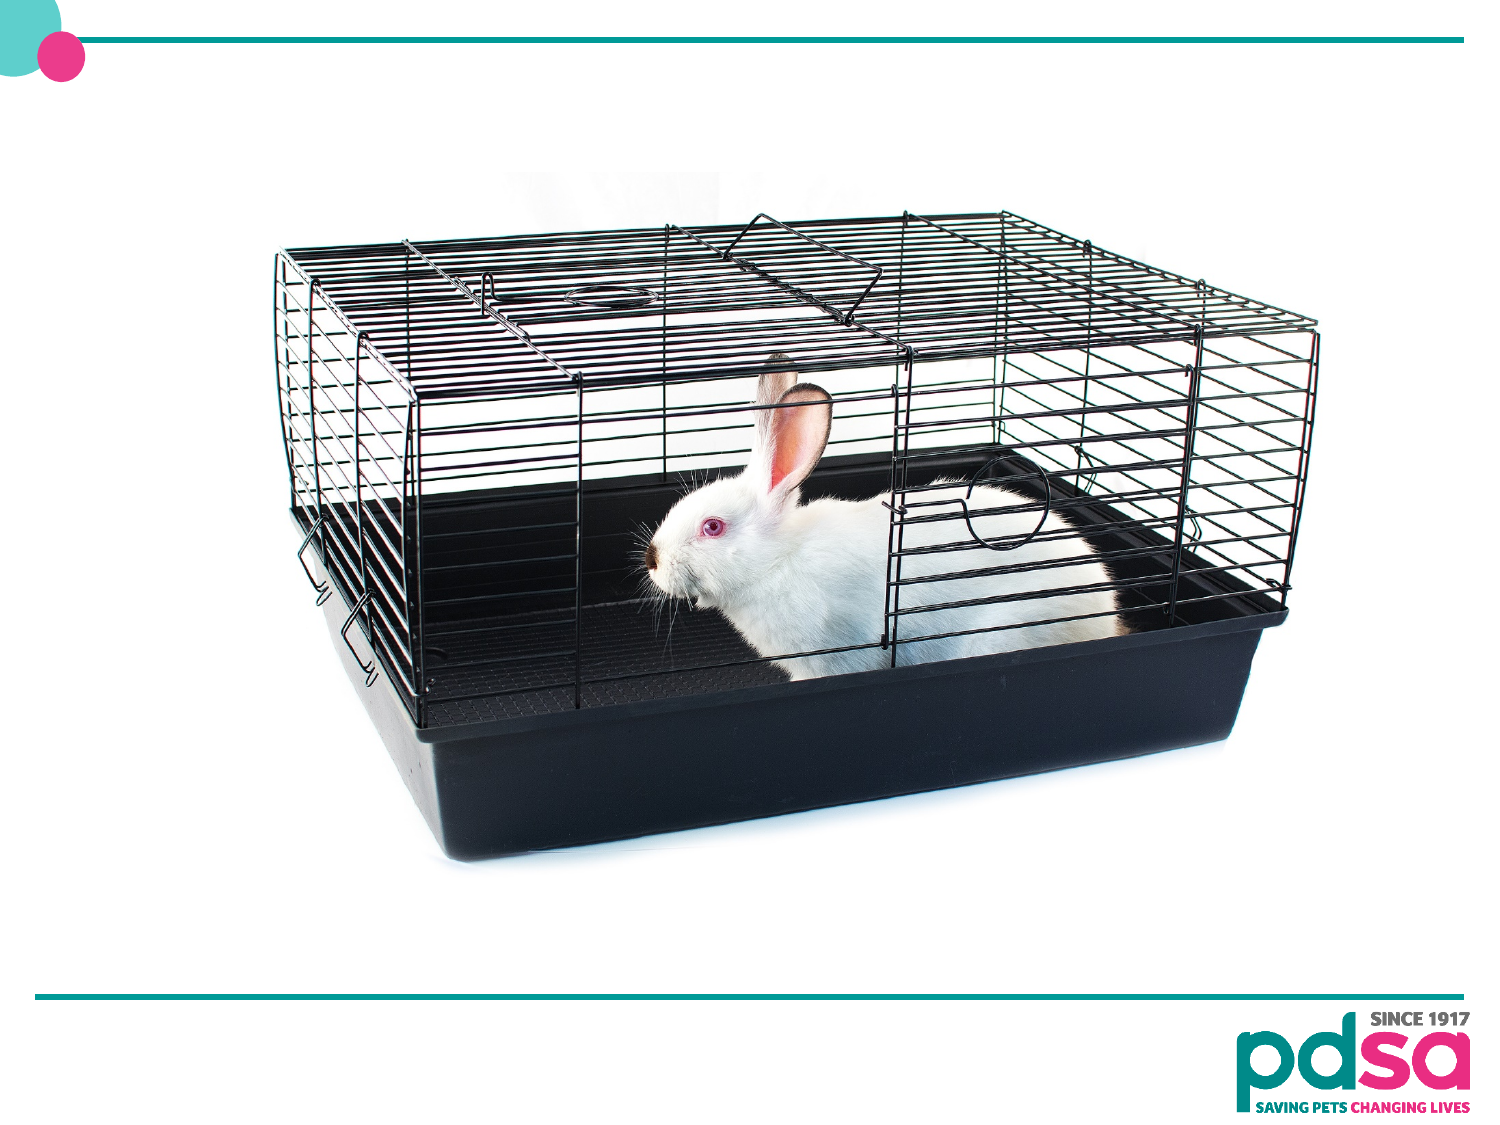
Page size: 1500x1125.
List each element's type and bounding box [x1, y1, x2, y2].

picture [218, 172, 1353, 884]
picture [1231, 1006, 1476, 1118]
